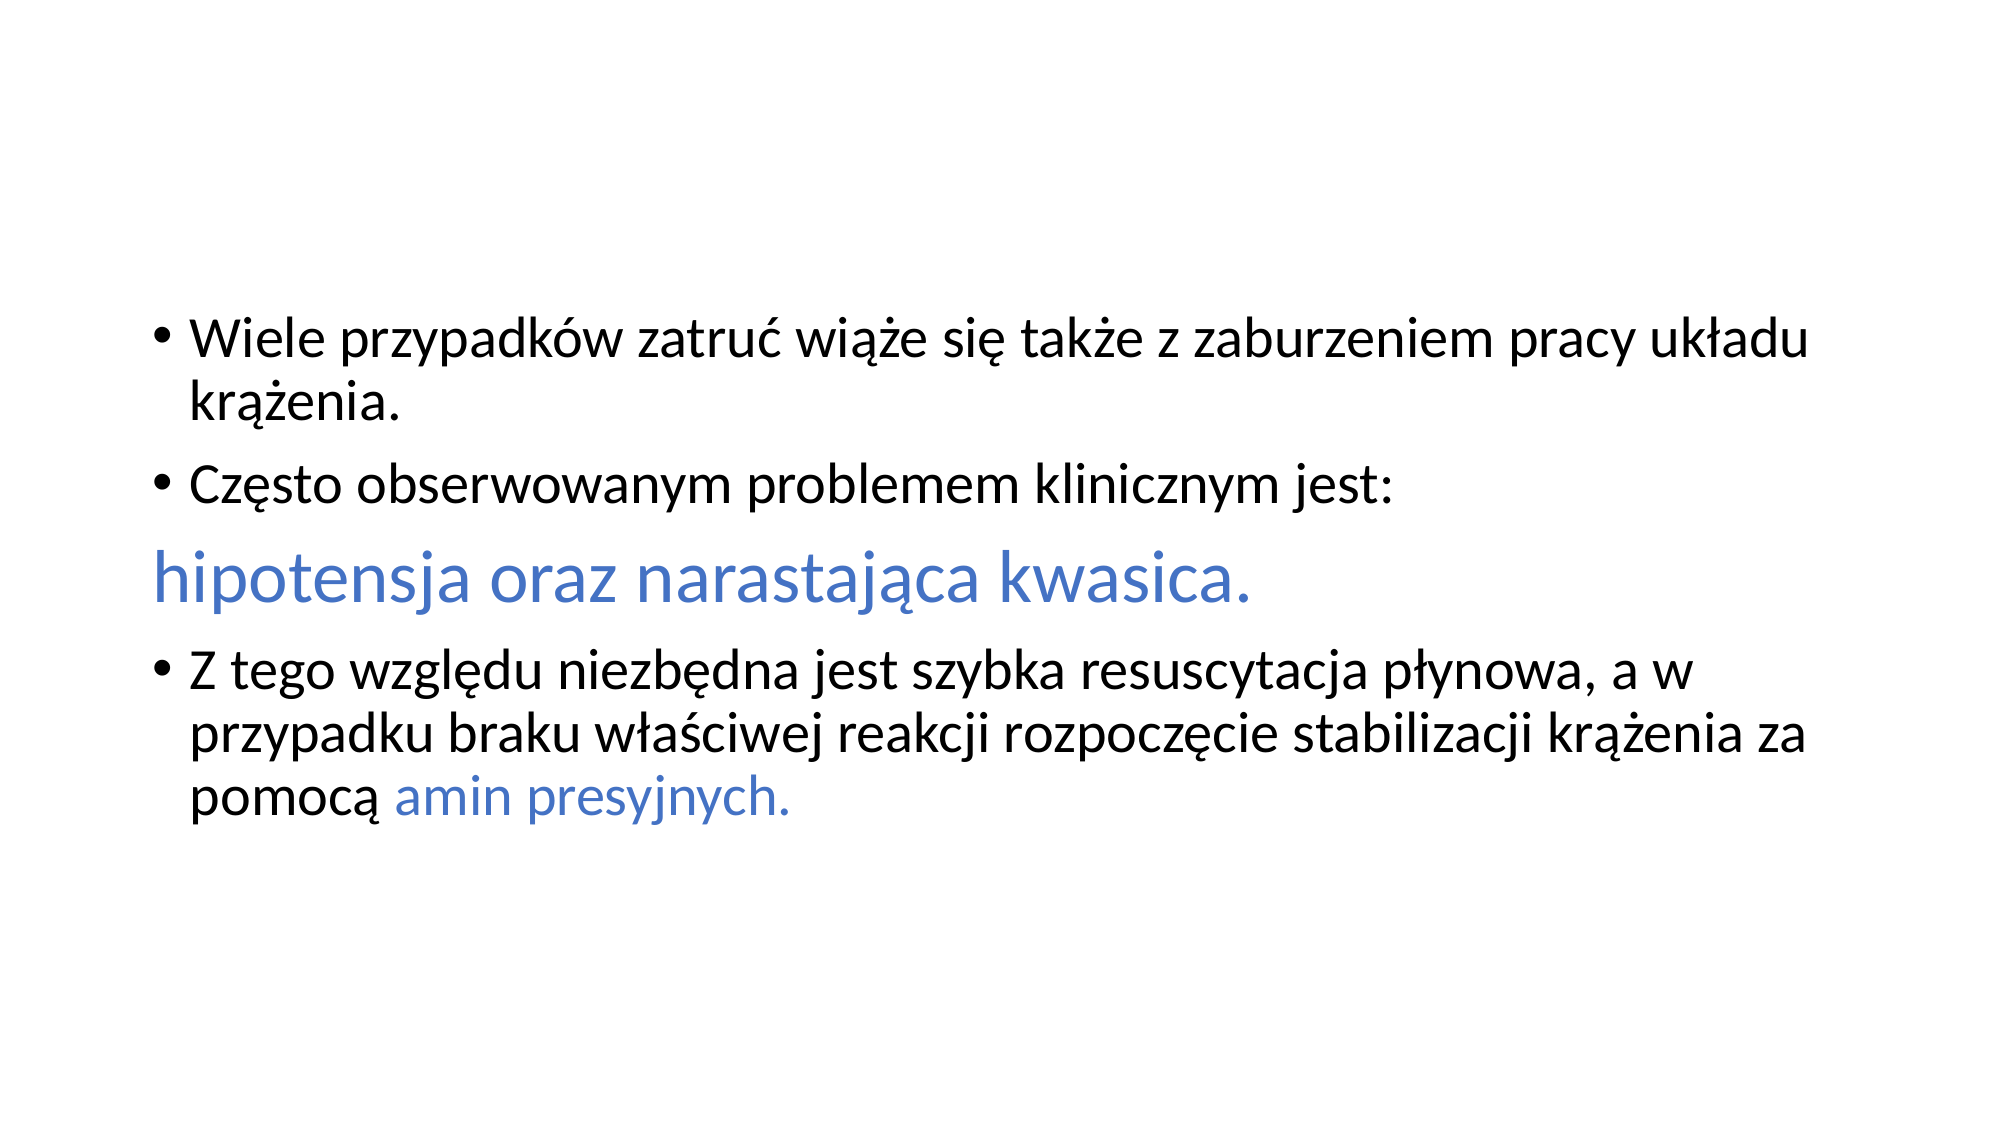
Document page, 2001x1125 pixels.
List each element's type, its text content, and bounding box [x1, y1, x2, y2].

list Wiele przypadków zatruć wiąże się także z zaburzeniem pracy układu krążenia. Często obserwowanym problemem klinicznym jest: hipotensja oraz narastająca kwasica. Z tego względu niezbędna jest szybka resuscytacja płynowa, a w przypadku braku właściwej reakcji rozpoczęcie stabilizacji krążenia za pomocą amin presyjnych. [137, 299, 1863, 1014]
